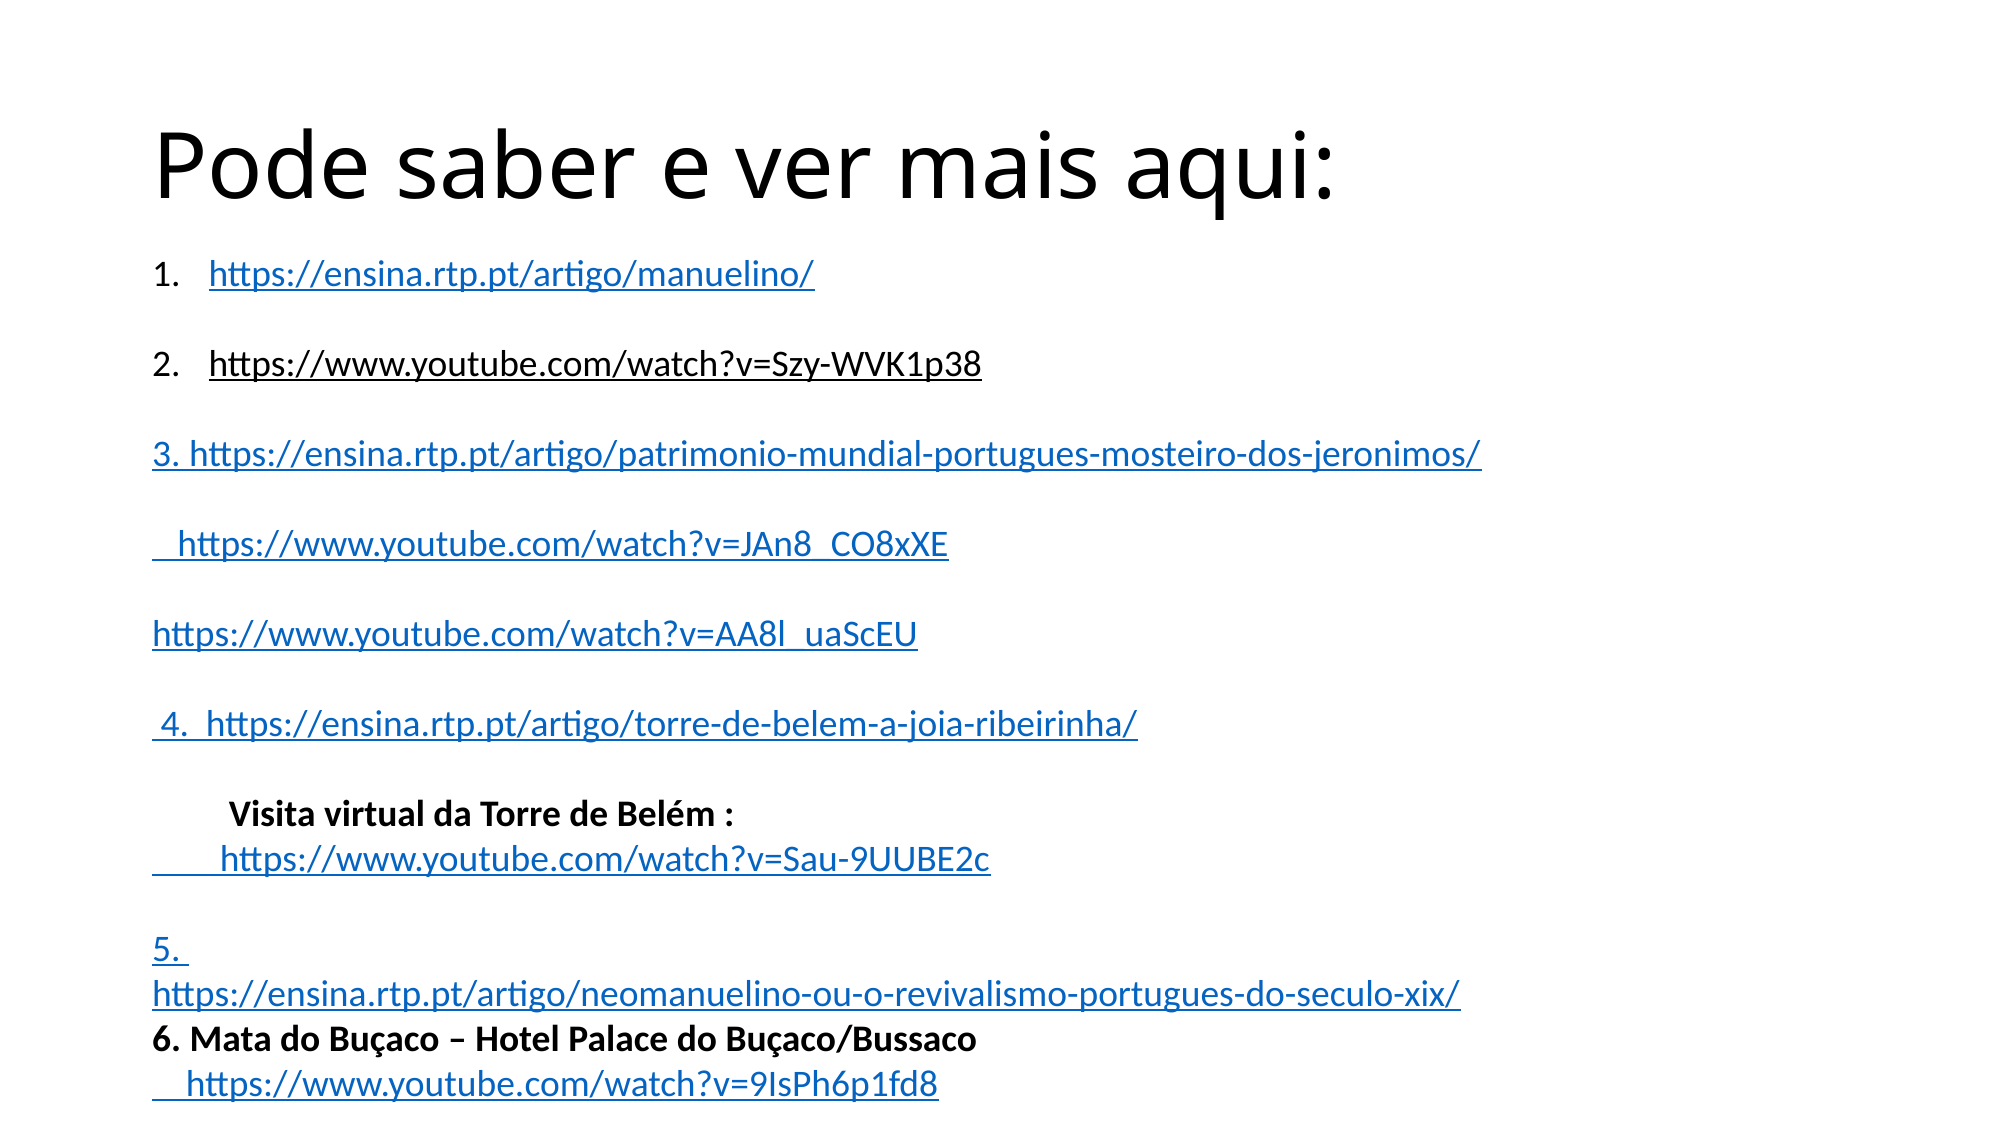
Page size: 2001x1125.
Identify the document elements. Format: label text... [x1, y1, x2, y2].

title Pode saber e ver mais aqui: [137, 59, 1863, 278]
text_box https://ensina.rtp.pt/artigo/manuelino/ https://www.youtube.com/watch?v=Szy-WVK1p38 3. https://ensina.rtp.pt/artigo/patrimonio-mundial-portugues-mosteiro-dos-jeronimos/ https://www.youtube.com/watch?v=JAn8_CO8xXE https://www.youtube.com/watch?v=AA8l_uaScEU 4. https://ensina.rtp.pt/artigo/torre-de-belem-a-joia-ribeirinha/ Visita virtual da Torre de Belém : https://www.youtube.com/watch?v=Sau-9UUBE2c 5. https://ensina.rtp.pt/artigo/neomanuelino-ou-o-revivalismo-portugues-do-seculo-xix/ 6. Mata do Buçaco – Hotel Palace do Buçaco/Bussaco https://www.youtube.com/watch?v=9IsPh6p1fd8 [137, 241, 1501, 1125]
